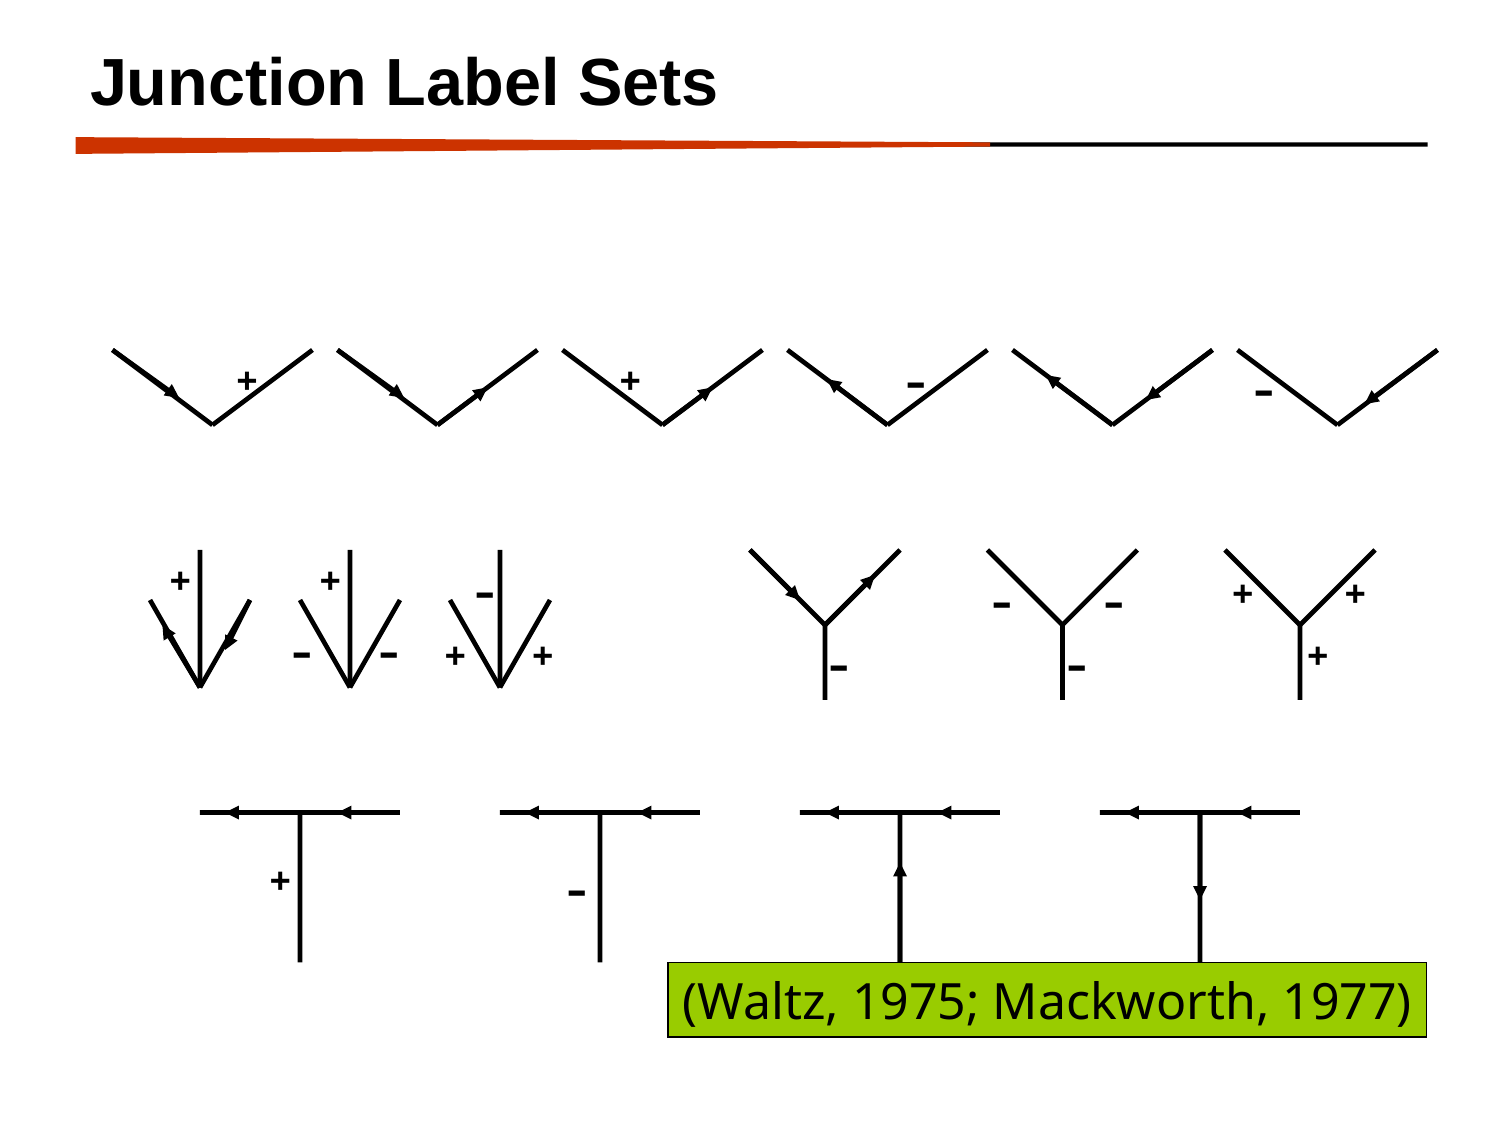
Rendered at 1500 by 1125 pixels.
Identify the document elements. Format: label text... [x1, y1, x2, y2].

text_box (Waltz, 1975; Mackworth, 1977) [668, 962, 1427, 1038]
title Junction Label Sets [74, 24, 1426, 133]
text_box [749, 549, 1387, 708]
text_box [112, 328, 1438, 433]
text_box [199, 812, 1301, 963]
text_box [149, 539, 574, 696]
